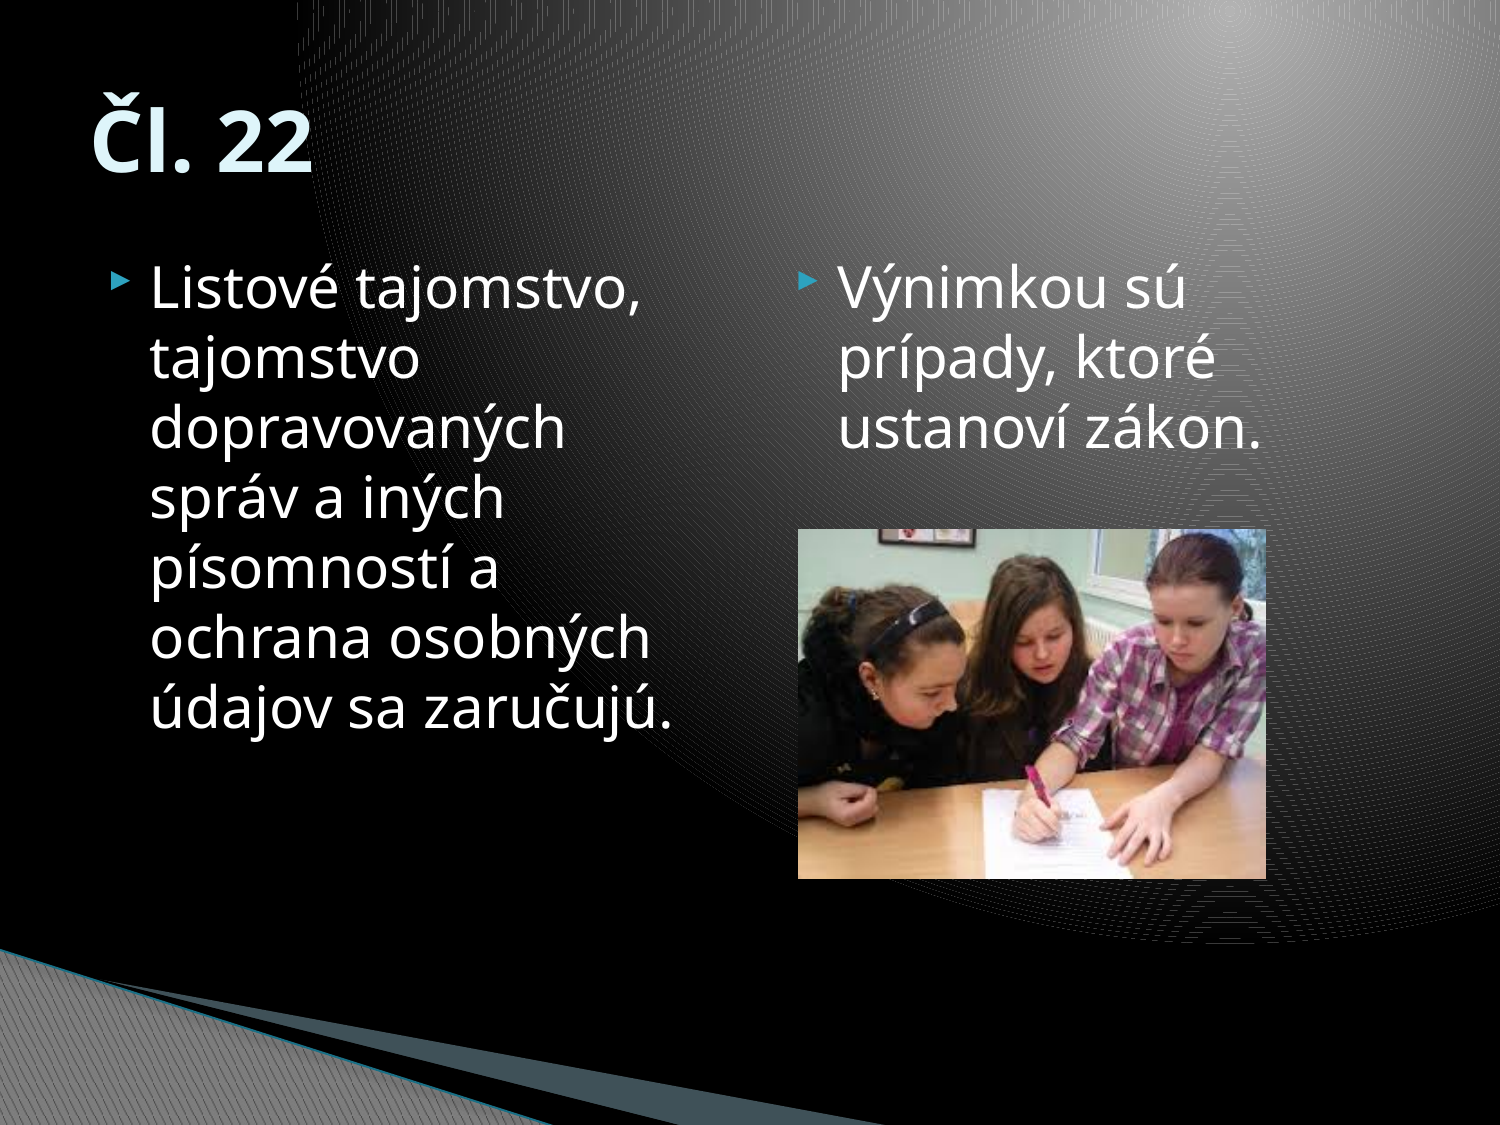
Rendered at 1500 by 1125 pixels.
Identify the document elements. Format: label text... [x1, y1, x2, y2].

picture [0, 952, 543, 1125]
picture [798, 528, 1266, 880]
title Čl. 22 [75, 45, 1425, 233]
list Listové tajomstvo, tajomstvo dopravovaných správ a iných písomností a ochrana osobných údajov sa zaručujú. [75, 243, 738, 986]
list Výnimkou sú prípady, ktoré ustanoví zákon. [762, 243, 1425, 986]
